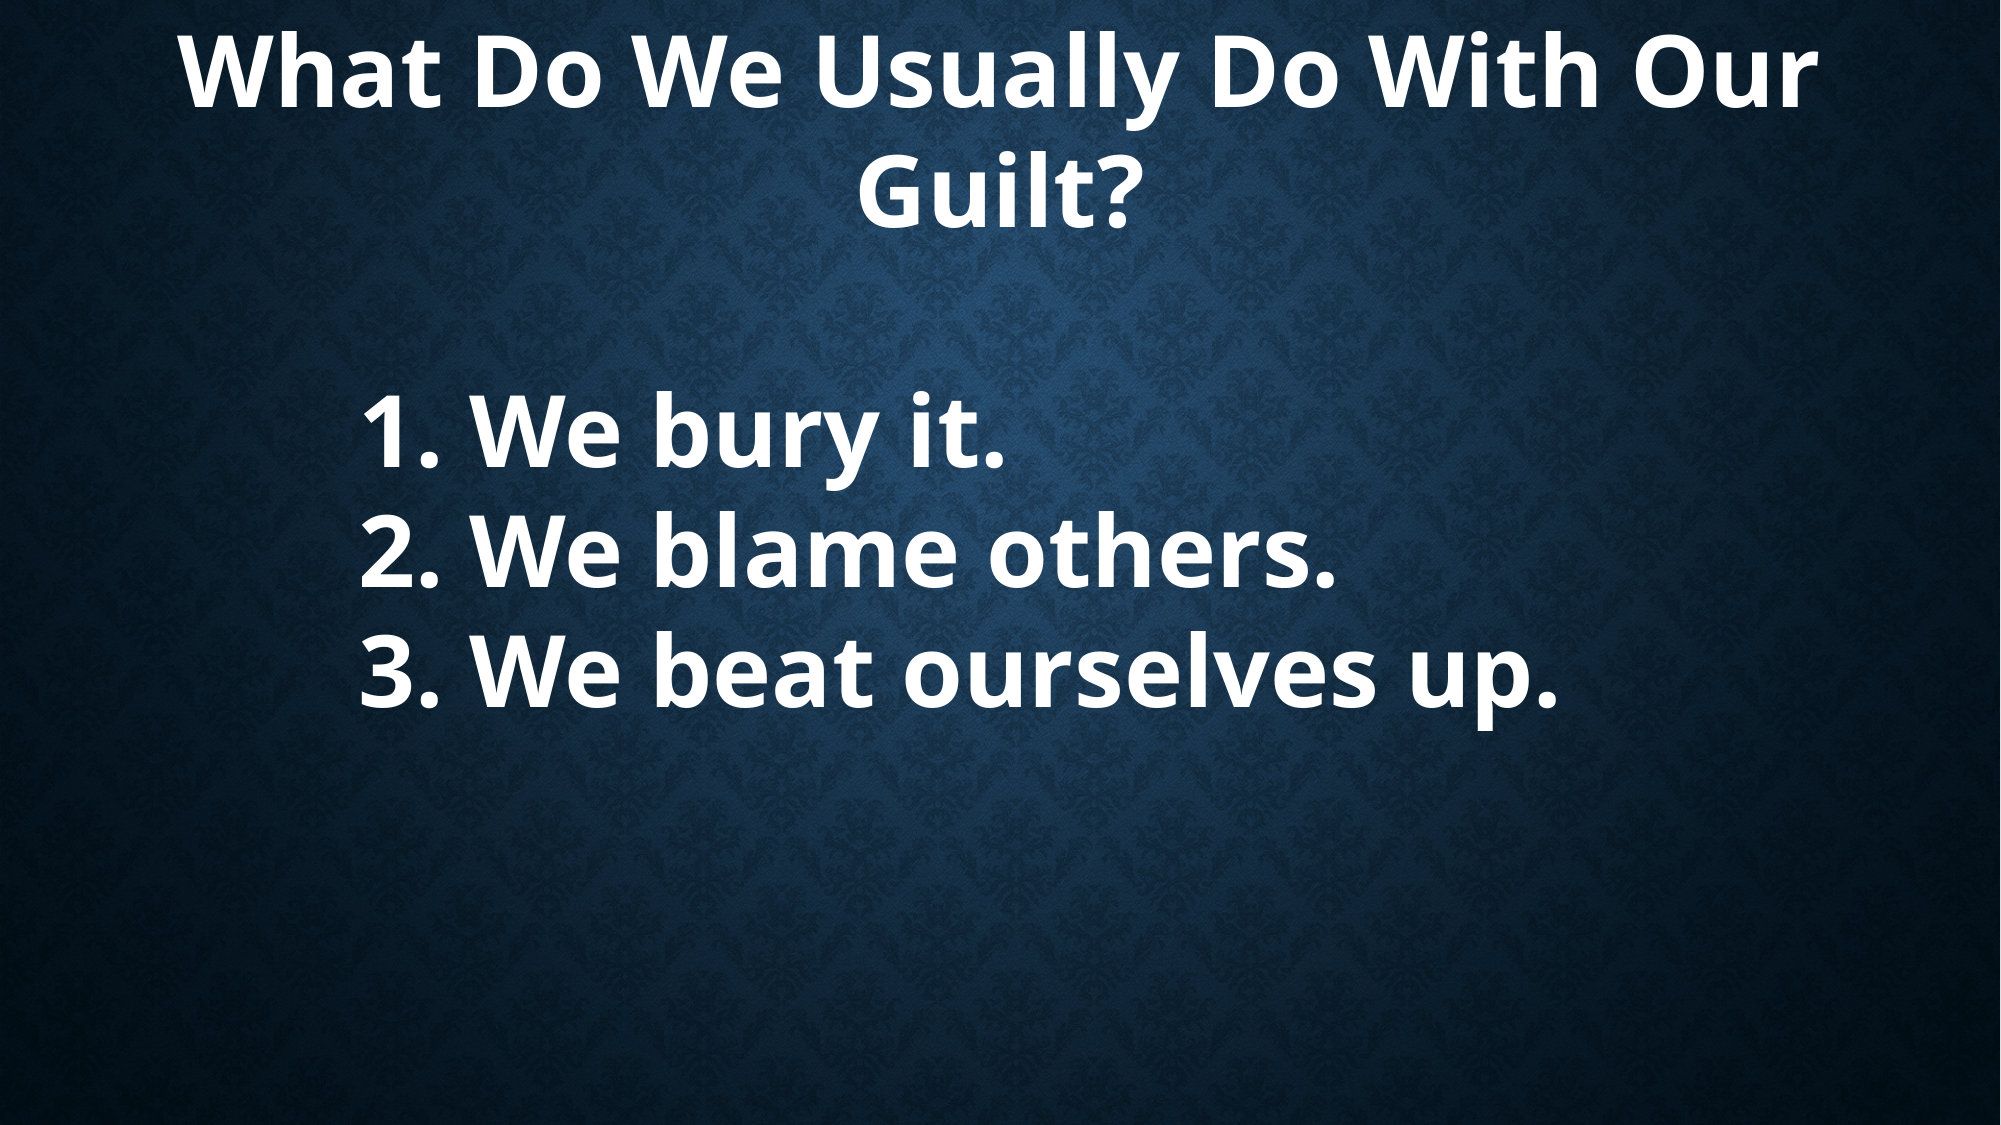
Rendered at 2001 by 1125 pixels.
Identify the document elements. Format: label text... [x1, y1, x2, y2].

text_box What Do We Usually Do With Our Guilt? 1. We bury it. 2. We blame others. 3. We beat ourselves up. [43, 0, 1957, 845]
